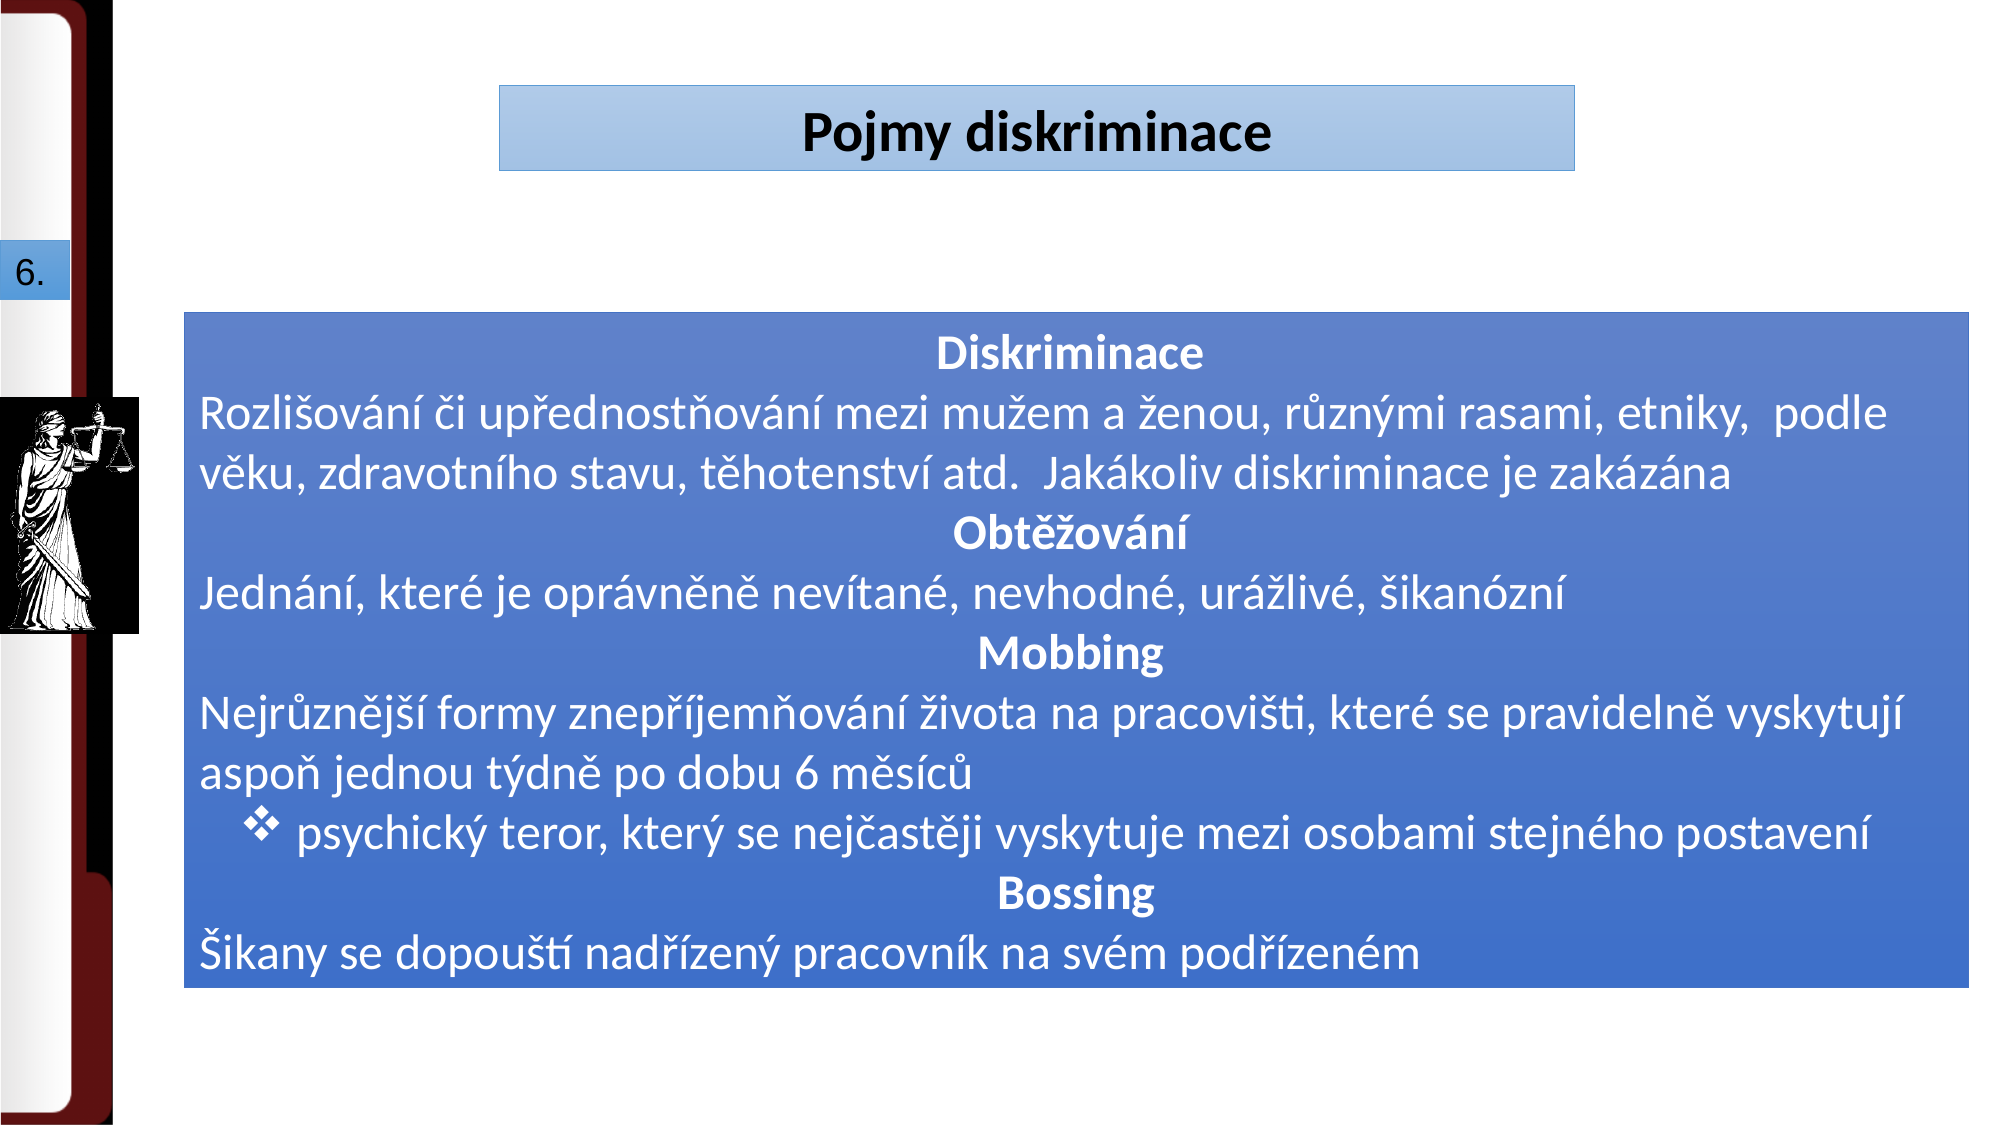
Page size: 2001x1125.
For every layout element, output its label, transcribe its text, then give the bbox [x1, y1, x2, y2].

text_box Pojmy diskriminace [499, 85, 1575, 171]
text_box Diskriminace Rozlišování či upřednostňování mezi mužem a ženou, různými rasami, etniky, podle věku, zdravotního stavu, těhotenství atd. Jakákoliv diskriminace je zakázána Obtěžování Jednání, které je oprávněně nevítané, nevhodné, urážlivé, šikanózní Mobbing Nejrůznější formy znepříjemňování života na pracovišti, které se pravidelně vyskytují aspoň jednou týdně po dobu 6 měsíců psychický teror, který se nejčastěji vyskytuje mezi osobami stejného postavení Bossing Šikany se dopouští nadřízený pracovník na svém podřízeném [184, 312, 1969, 988]
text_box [0, 0, 139, 1125]
